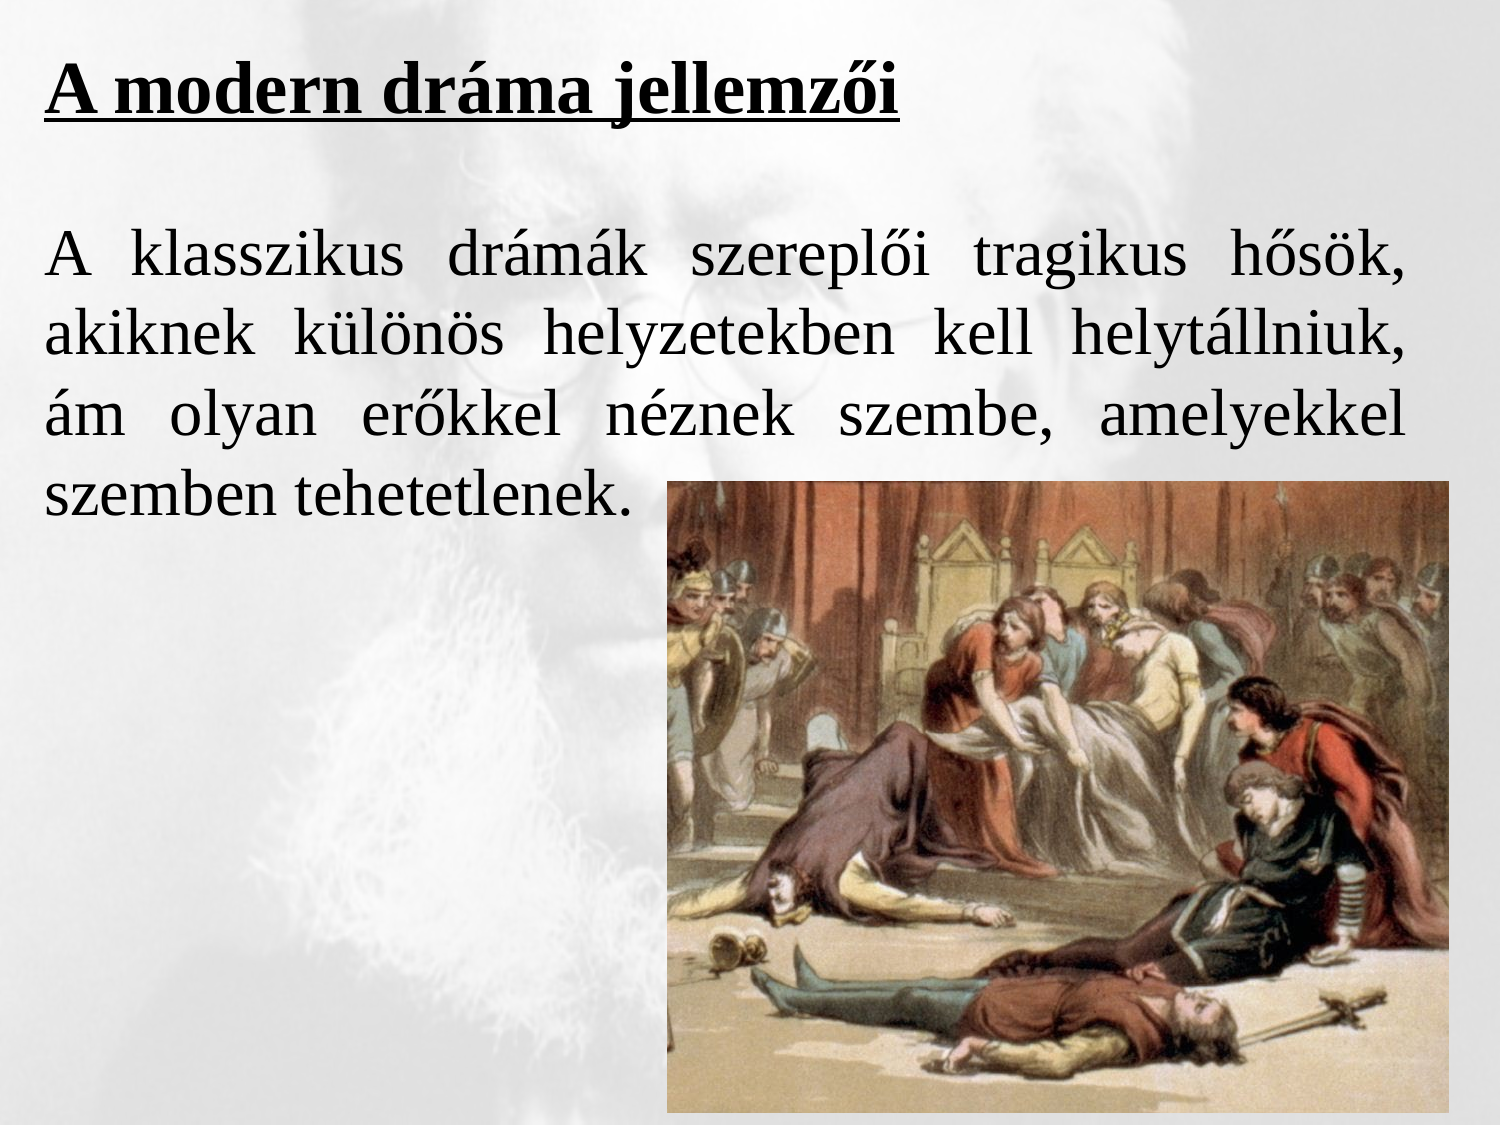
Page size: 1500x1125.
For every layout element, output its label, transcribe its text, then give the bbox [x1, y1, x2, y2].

picture [667, 480, 1449, 1113]
list A modern dráma jellemzői A klasszikus drámák szereplői tragikus hősök, akiknek különös helyzetekben kell helytállniuk, ám olyan erőkkel néznek szembe, amelyekkel szemben tehetetlenek. [29, 30, 1425, 1094]
